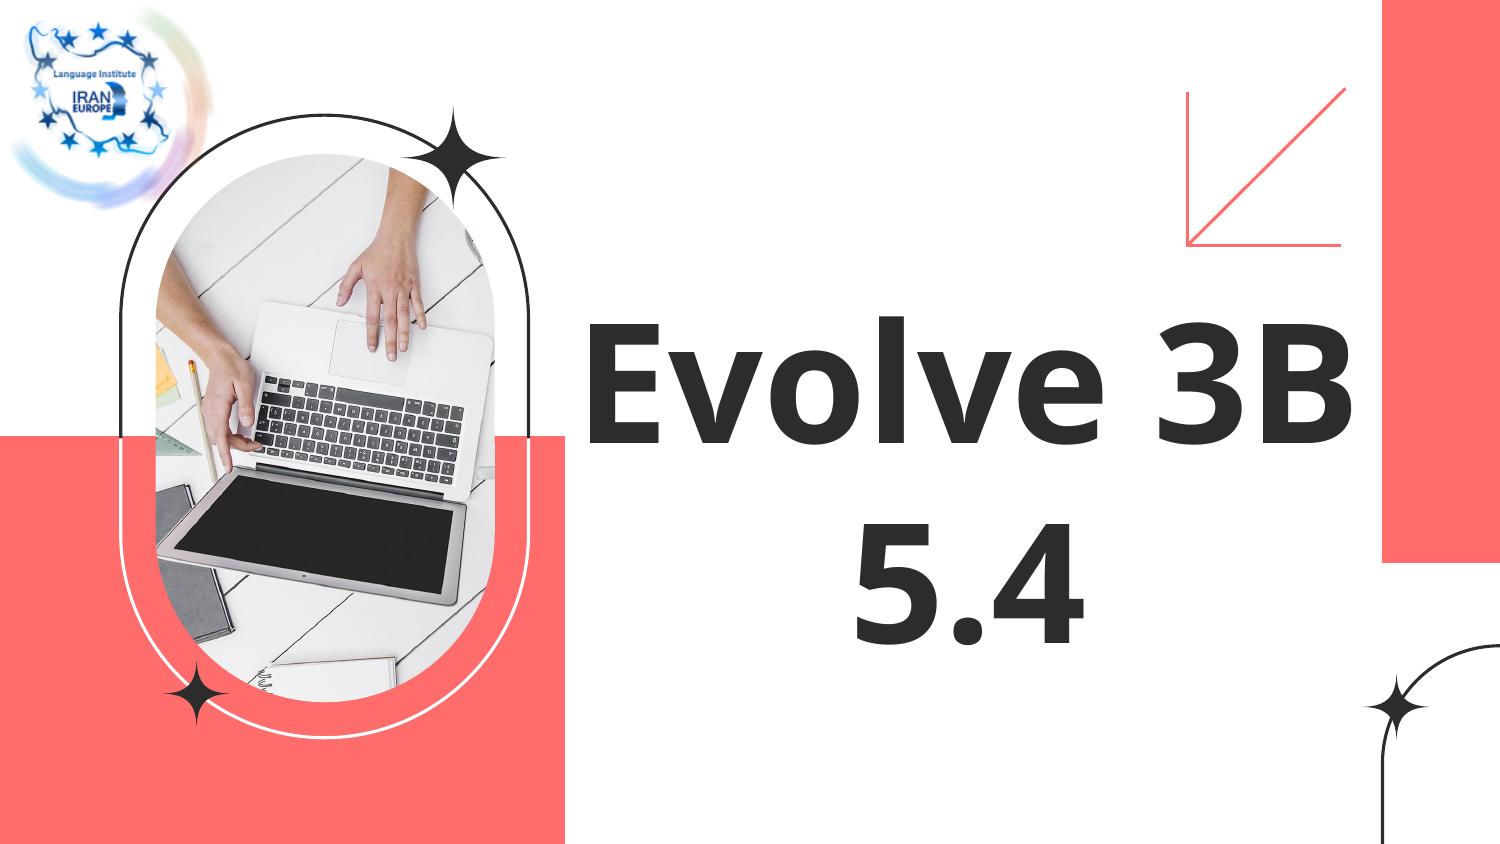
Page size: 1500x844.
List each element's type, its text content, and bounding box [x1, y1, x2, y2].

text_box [1187, 87, 1346, 246]
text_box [501, 222, 637, 631]
title Evolve 3B 5.4 [641, 262, 1500, 487]
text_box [12, 225, 150, 631]
text_box [193, 710, 200, 727]
picture [0, 0, 495, 703]
text_box [430, 106, 476, 152]
